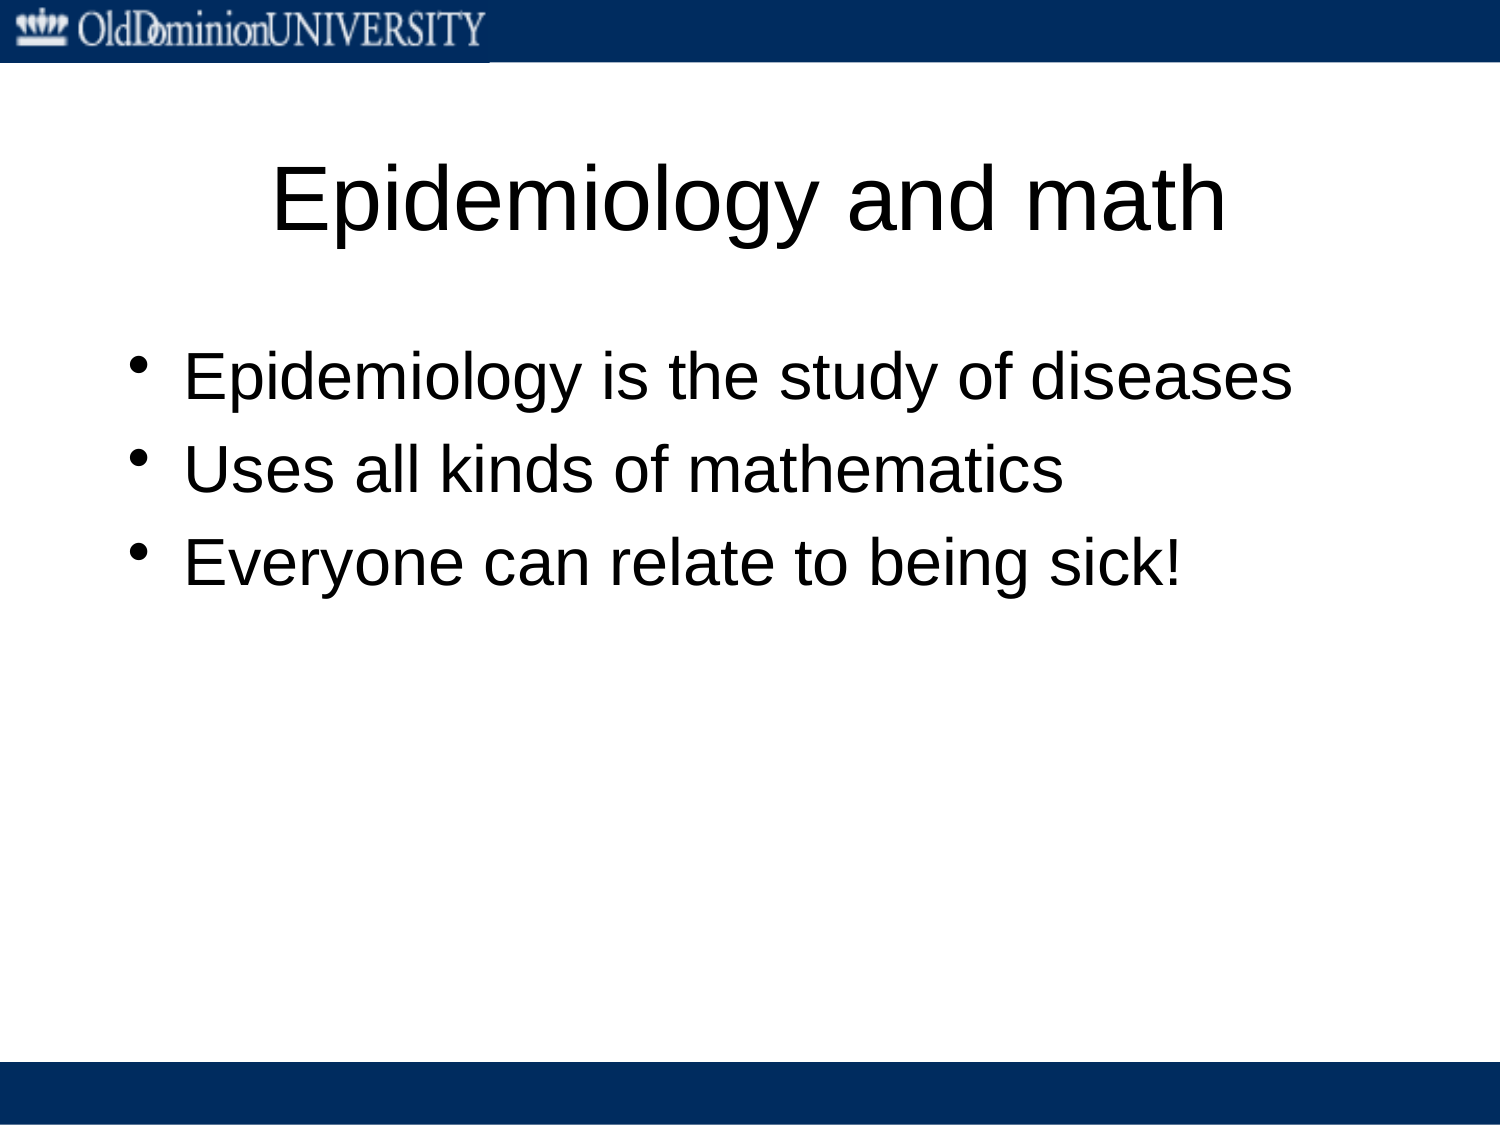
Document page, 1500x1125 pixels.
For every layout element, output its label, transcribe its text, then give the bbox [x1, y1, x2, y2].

list Epidemiology is the study of diseases Uses all kinds of mathematics Everyone can relate to being sick! [112, 324, 1388, 1001]
title Epidemiology and math [112, 99, 1388, 288]
